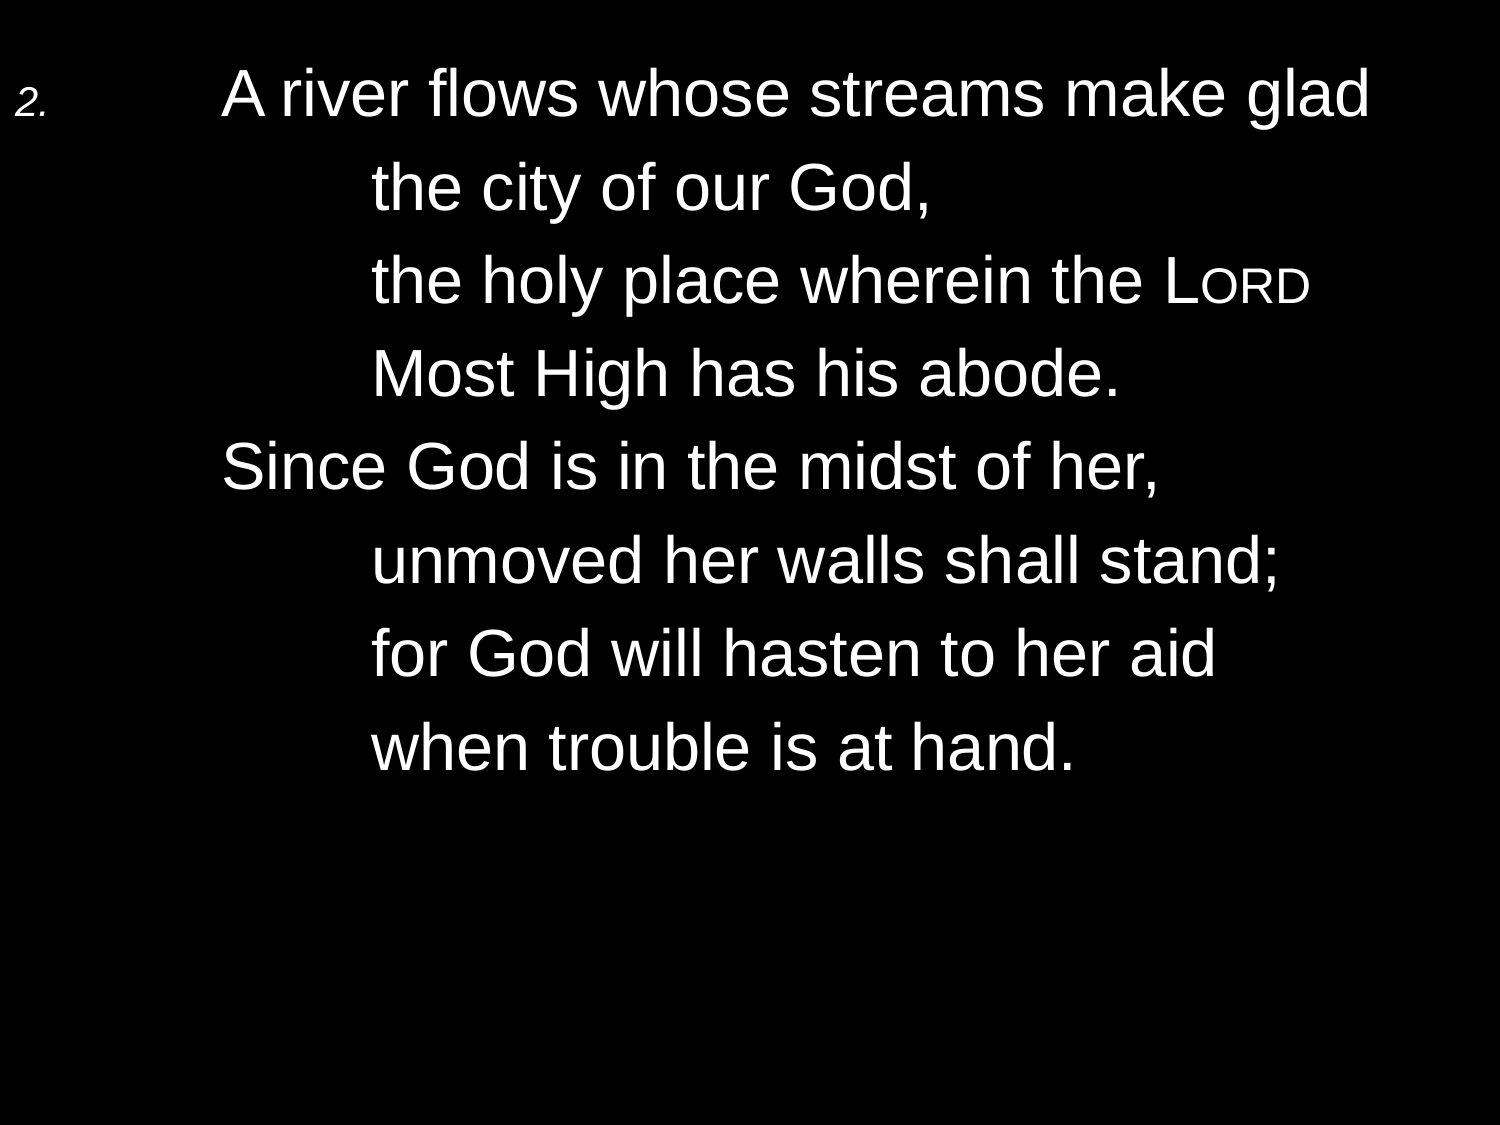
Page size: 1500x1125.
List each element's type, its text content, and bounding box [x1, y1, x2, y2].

list 2. A river flows whose streams make glad the city of our God, the holy place wherein the Lord Most High has his abode. Since God is in the midst of her, unmoved her walls shall stand; for God will hasten to her aid when trouble is at hand. [0, 42, 1500, 1047]
